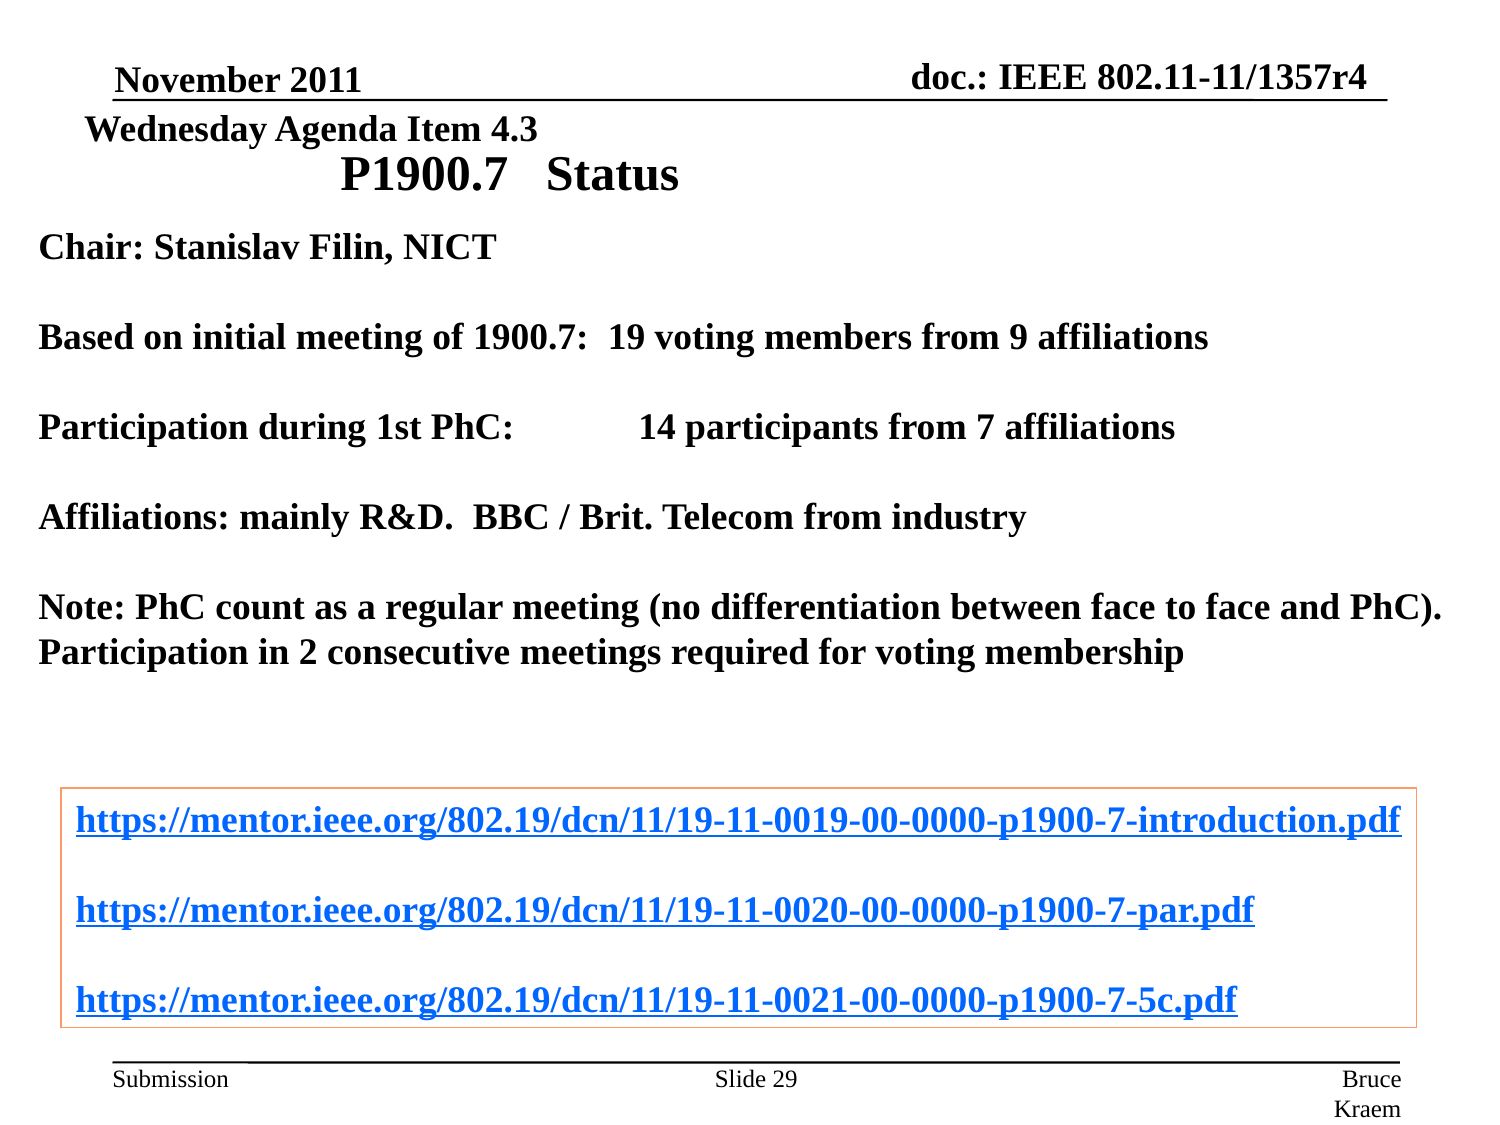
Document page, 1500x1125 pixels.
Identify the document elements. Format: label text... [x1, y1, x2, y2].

text_box P1900.7 Status [325, 133, 695, 209]
text_box Chair: Stanislav Filin, NICT Based on initial meeting of 1900.7: 19 voting members from 9 affiliations Participation during 1st PhC: 14 participants from 7 affiliations Affiliations: mainly R&D. BBC / Brit. Telecom from industry Note: PhC count as a regular meeting (no differentiation between face to face and PhC). Participation in 2 consecutive meetings required for voting membership [23, 214, 1469, 679]
footer Bruce Kraemer, Marvell [1325, 1062, 1402, 1093]
slide_number Slide 29 [712, 1062, 800, 1093]
text_box Wednesday Agenda Item 4.3 [69, 96, 554, 157]
text_box https://mentor.ieee.org/802.19/dcn/11/19-11-0019-00-0000-p1900-7-introduction.pdf https://mentor.ieee.org/802.19/dcn/11/19-11-0020-00-0000-p1900-7-par.pdf https://mentor.ieee.org/802.19/dcn/11/19-11-0021-00-0000-p1900-7-5c.pdf [60, 787, 1417, 1028]
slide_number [114, 54, 366, 96]
